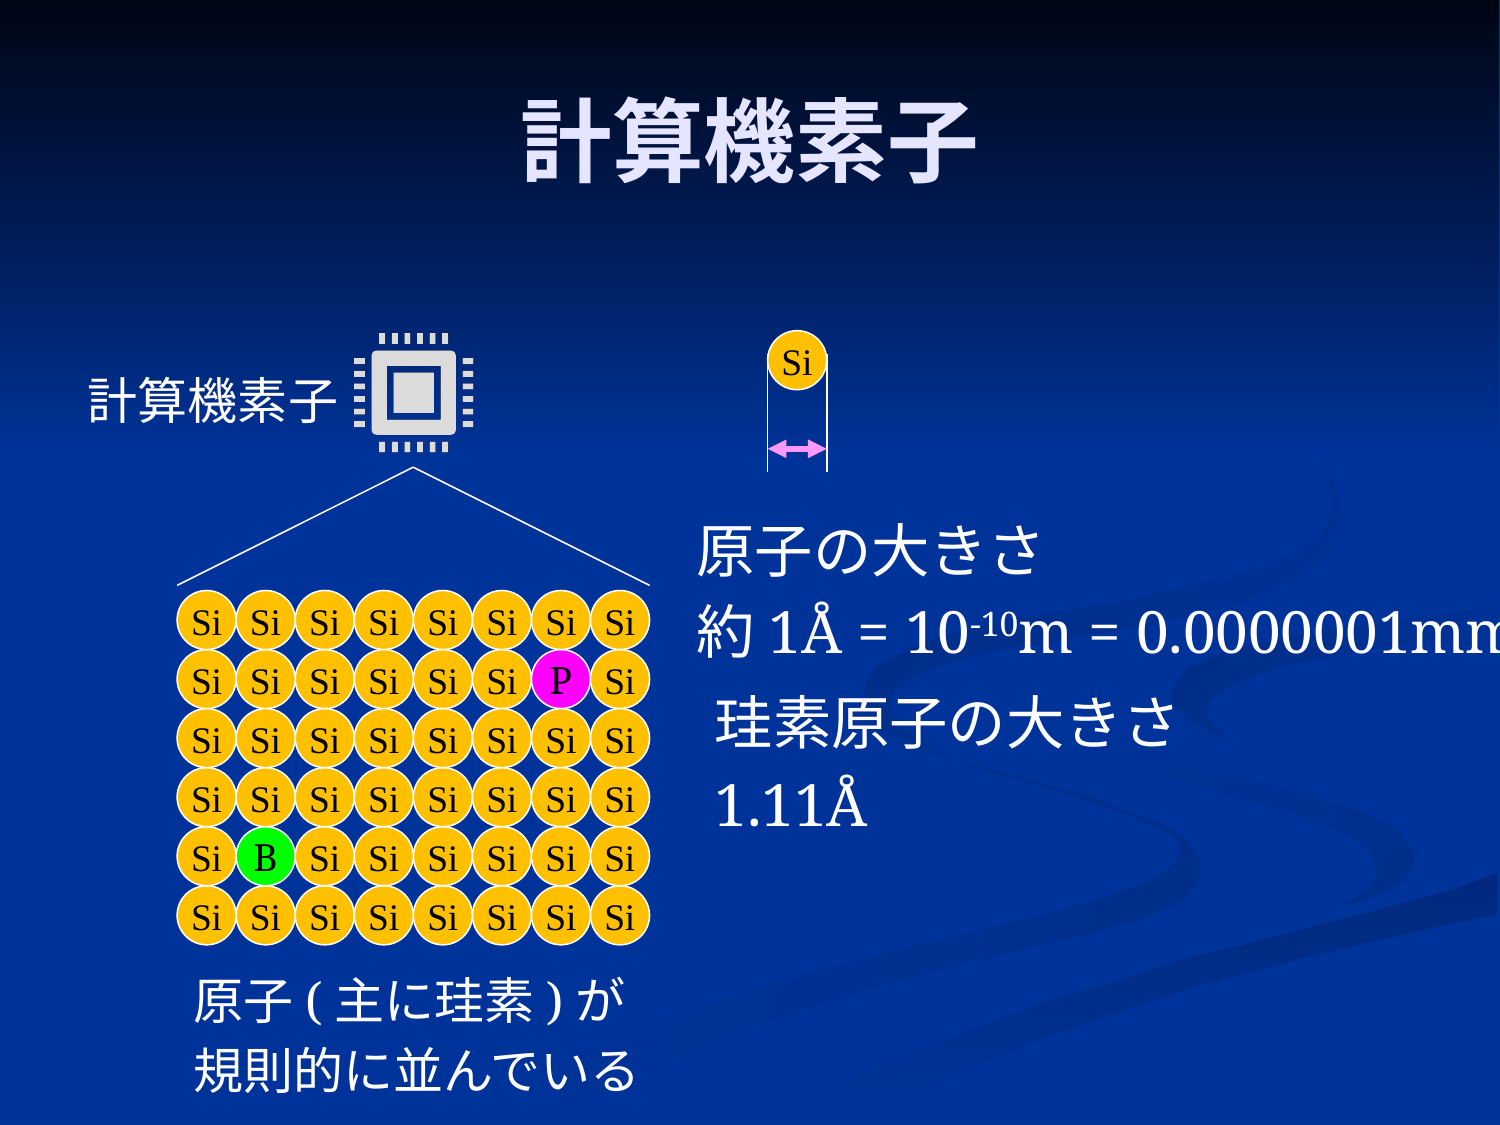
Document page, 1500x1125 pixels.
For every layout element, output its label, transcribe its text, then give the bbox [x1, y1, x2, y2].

text_box 珪素原子の大きさ 1.11Å [700, 679, 1196, 846]
text_box 原子(主に珪素)が 規則的に並んでいる [178, 962, 656, 1108]
text_box 計算機素子 [73, 362, 338, 438]
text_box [177, 467, 650, 945]
text_box 原子の大きさ 約1Å = 10-10m = 0.0000001mm [681, 506, 1500, 755]
title 計算機素子 [75, 45, 1425, 233]
picture [338, 317, 489, 467]
text_box Si [768, 330, 827, 390]
